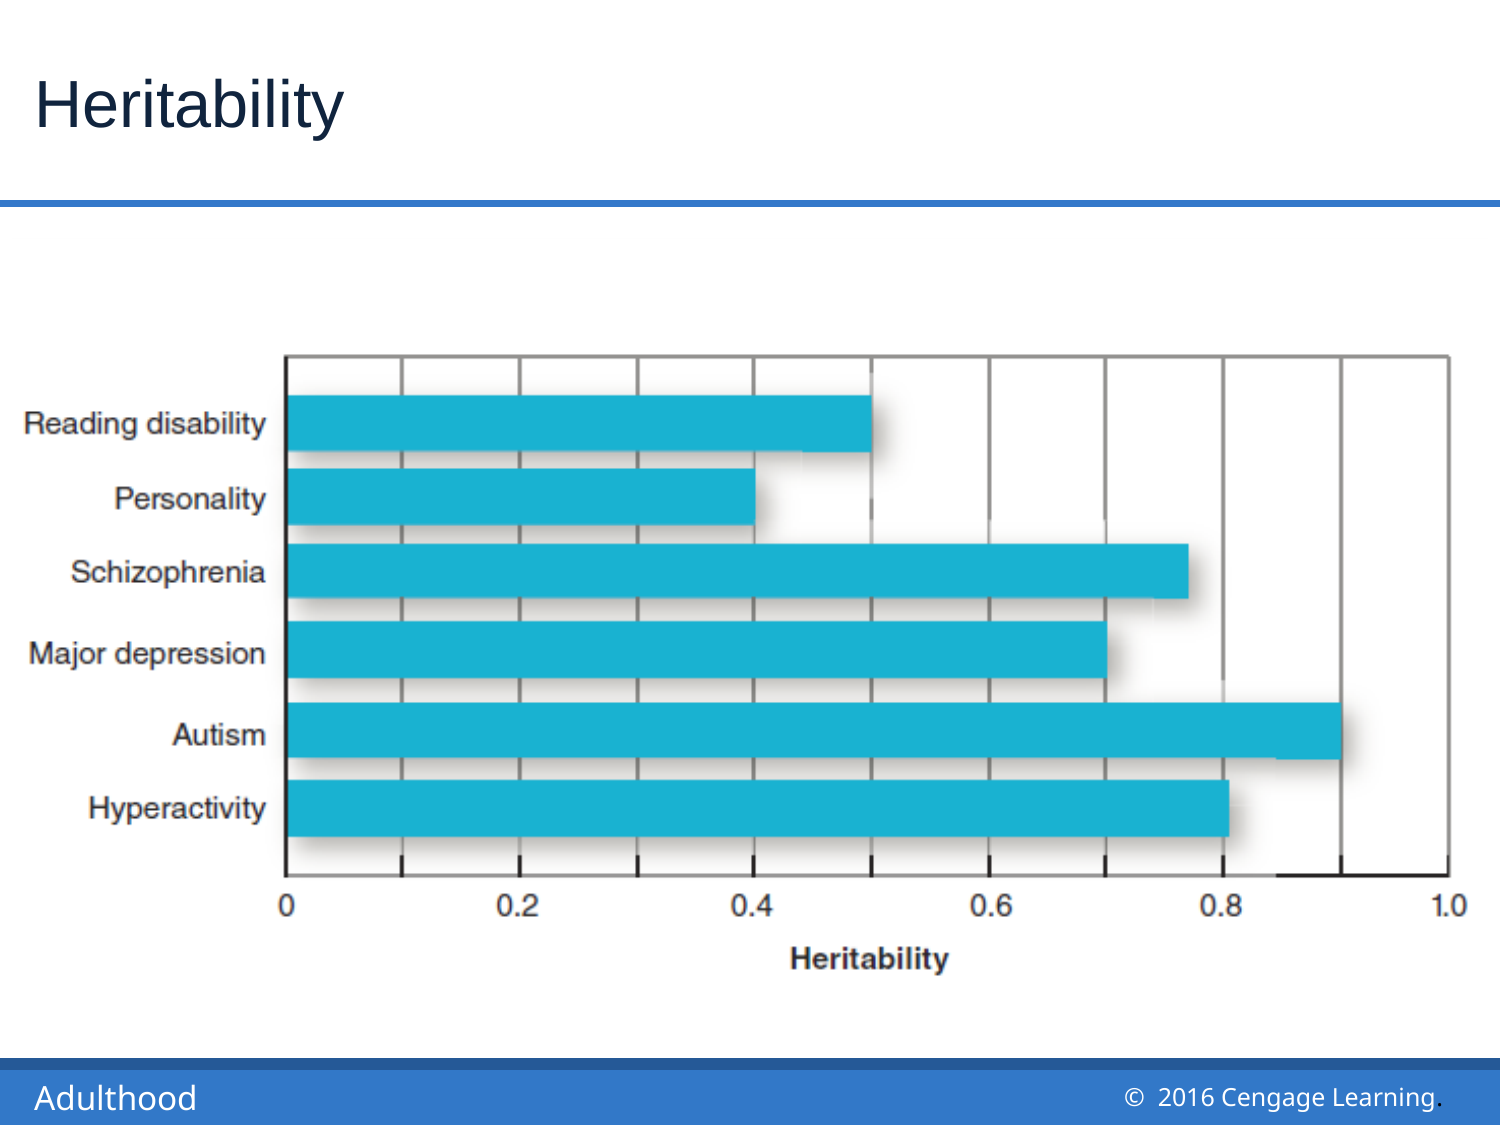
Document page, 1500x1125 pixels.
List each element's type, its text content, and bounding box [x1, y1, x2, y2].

picture [11, 237, 1488, 988]
title Heritability [0, 0, 1500, 202]
